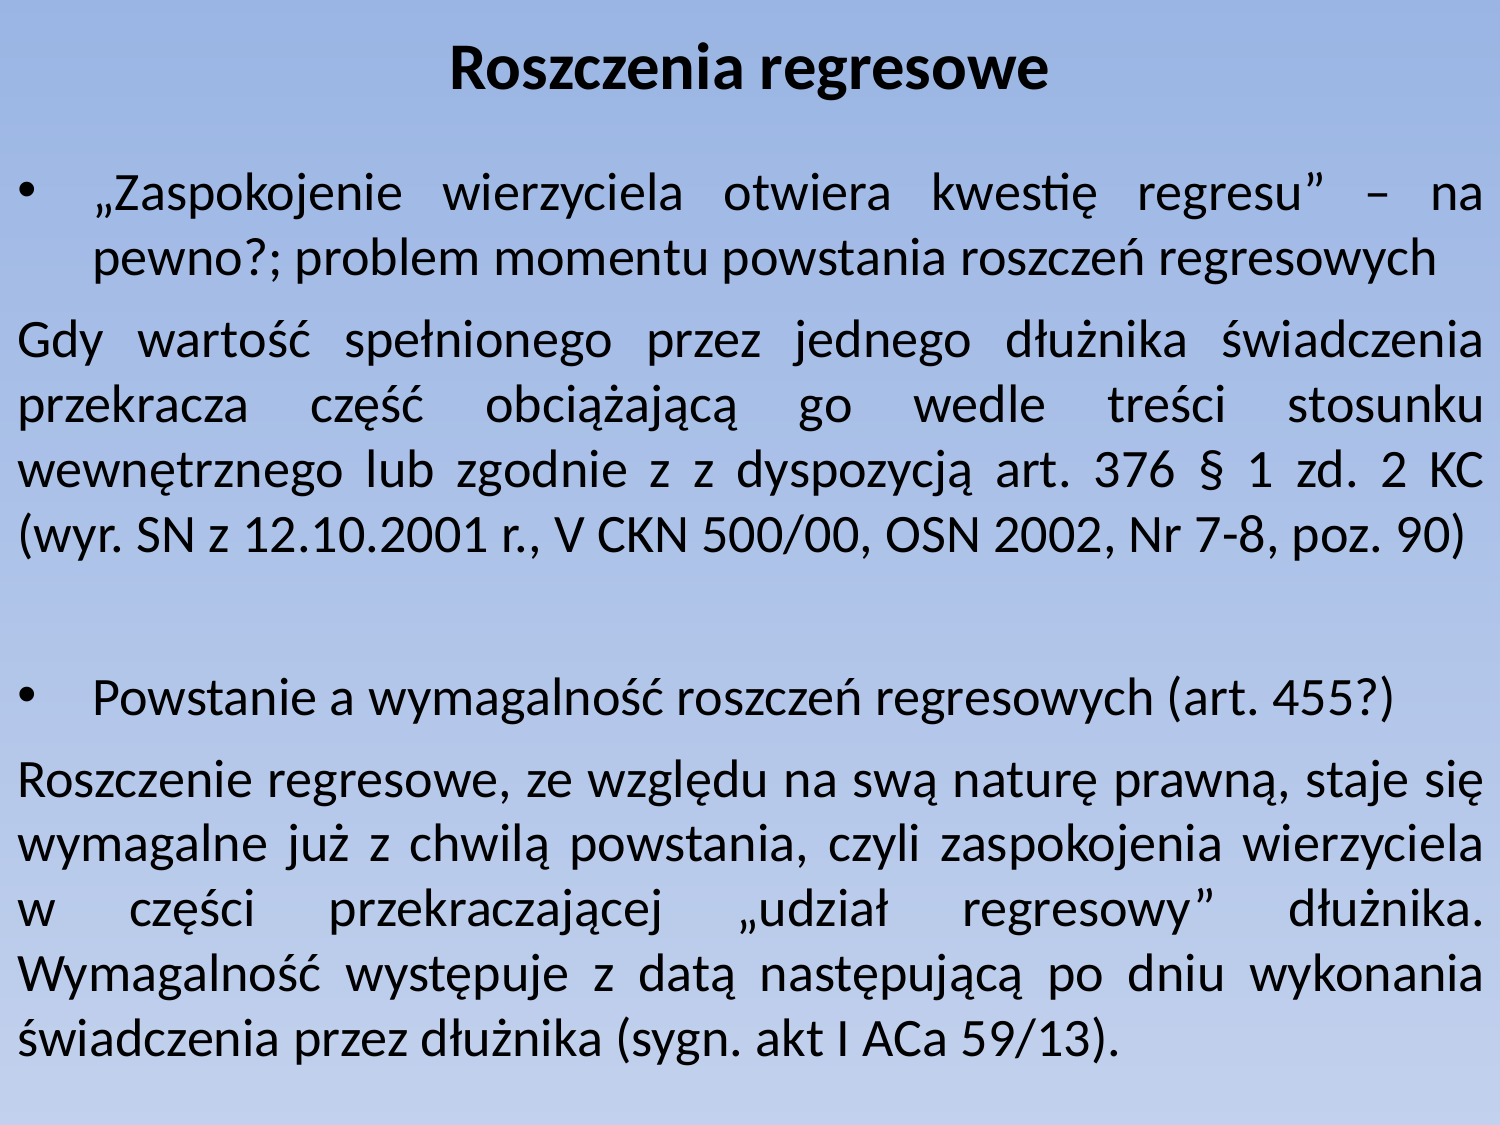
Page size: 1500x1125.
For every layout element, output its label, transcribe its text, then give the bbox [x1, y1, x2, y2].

list „Zaspokojenie wierzyciela otwiera kwestię regresu” – na pewno?; problem momentu powstania roszczeń regresowych Gdy wartość spełnionego przez jednego dłużnika świadczenia przekracza część obciążającą go wedle treści stosunku wewnętrznego lub zgodnie z z dyspozycją art. 376 § 1 zd. 2 KC (wyr. SN z 12.10.2001 r., V CKN 500/00, OSN 2002, Nr 7-8, poz. 90) Powstanie a wymagalność roszczeń regresowych (art. 455?) Roszczenie regresowe, ze względu na swą naturę prawną, staje się wymagalne już z chwilą powstania, czyli zaspokojenia wierzyciela w części przekraczającej „udział regresowy” dłużnika. Wymagalność występuje z datą następującą po dniu wykonania świadczenia przez dłużnika (sygn. akt I ACa 59/13). [2, 149, 1500, 1121]
title Roszczenia regresowe [0, 0, 1500, 126]
